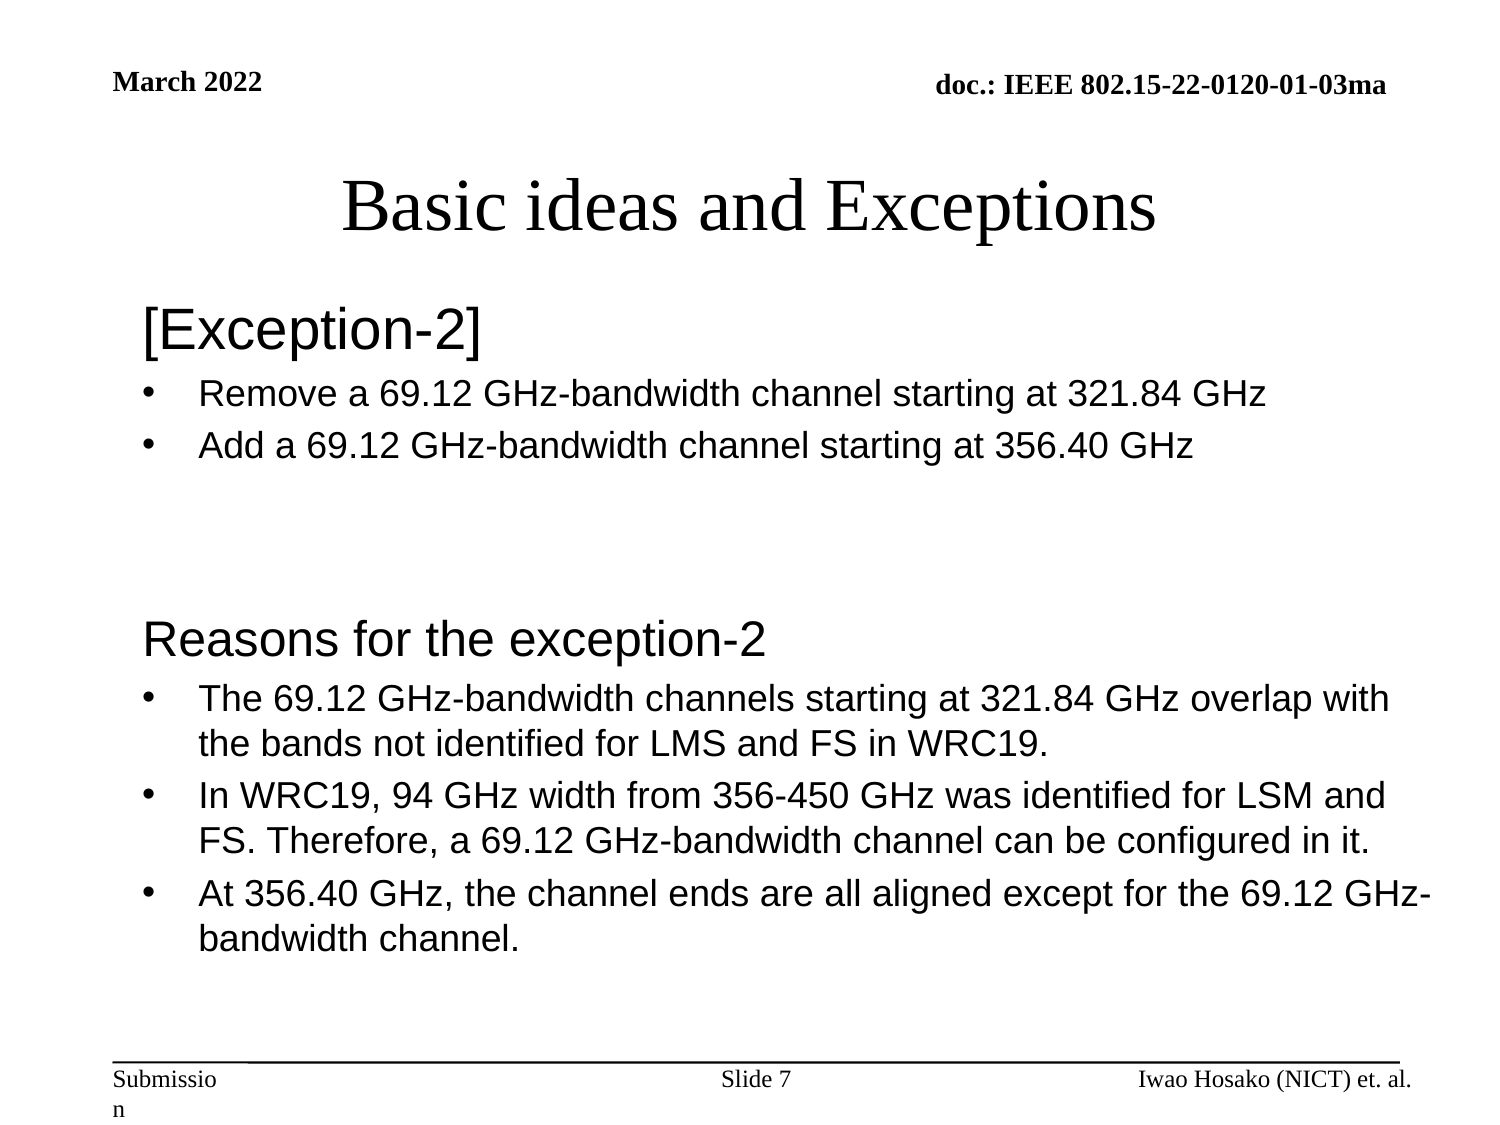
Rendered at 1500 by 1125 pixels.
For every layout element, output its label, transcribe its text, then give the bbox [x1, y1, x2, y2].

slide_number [112, 61, 376, 98]
footer Iwao Hosako (NICT) et. al. [899, 1061, 1413, 1093]
list [Exception-2] Remove a 69.12 GHz-bandwidth channel starting at 321.84 GHz Add a 69.12 GHz-bandwidth channel starting at 356.40 GHz Reasons for the exception-2 The 69.12 GHz-bandwidth channels starting at 321.84 GHz overlap with the bands not identified for LMS and FS in WRC19. In WRC19, 94 GHz width from 356-450 GHz was identified for LSM and FS. Therefore, a 69.12 GHz-bandwidth channel can be configured in it. At 356.40 GHz, the channel ends are all aligned except for the 69.12 GHz-bandwidth channel. [112, 283, 1457, 1053]
slide_number Slide 7 [712, 1061, 800, 1093]
title Basic ideas and Exceptions [112, 112, 1388, 283]
